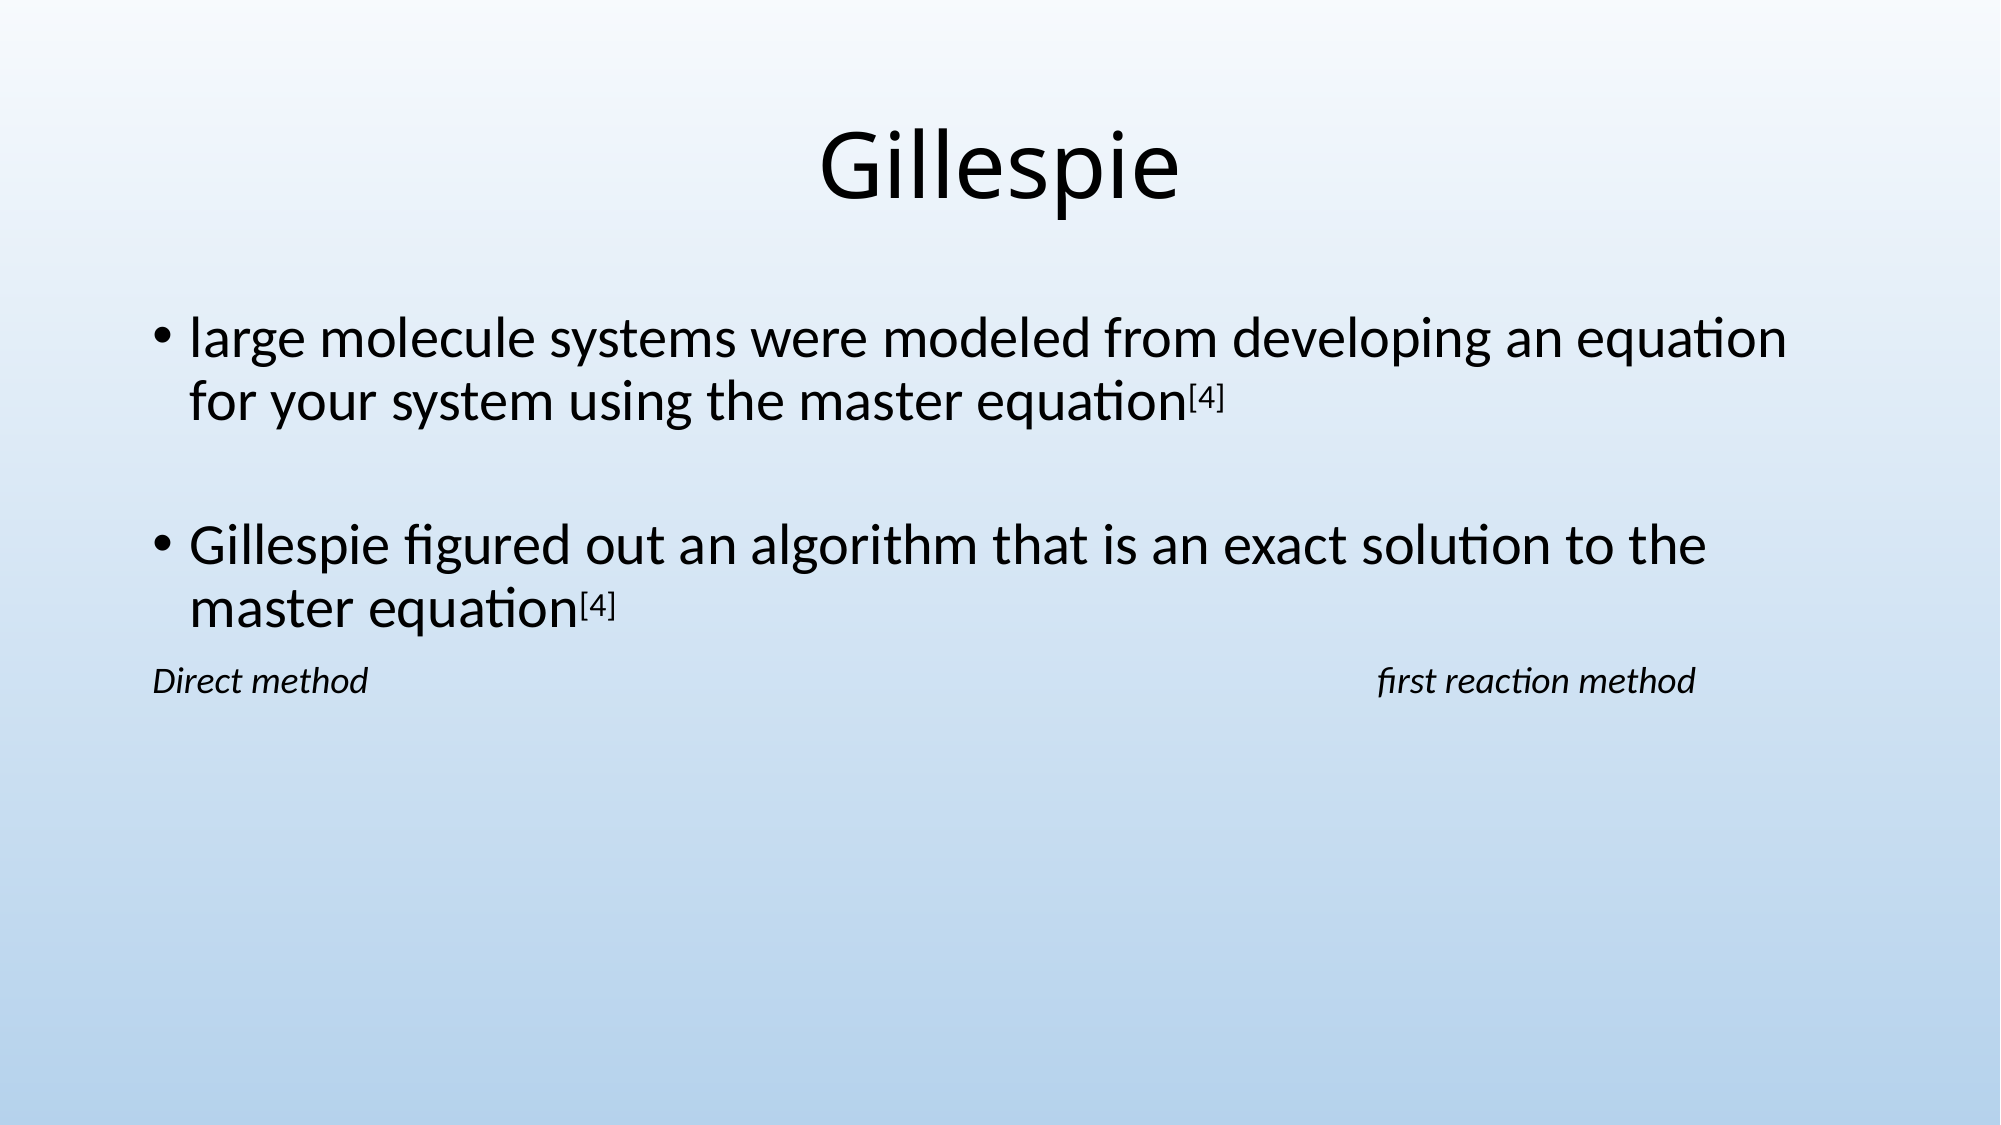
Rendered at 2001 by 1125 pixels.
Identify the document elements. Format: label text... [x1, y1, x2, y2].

title Gillespie [137, 59, 1863, 278]
